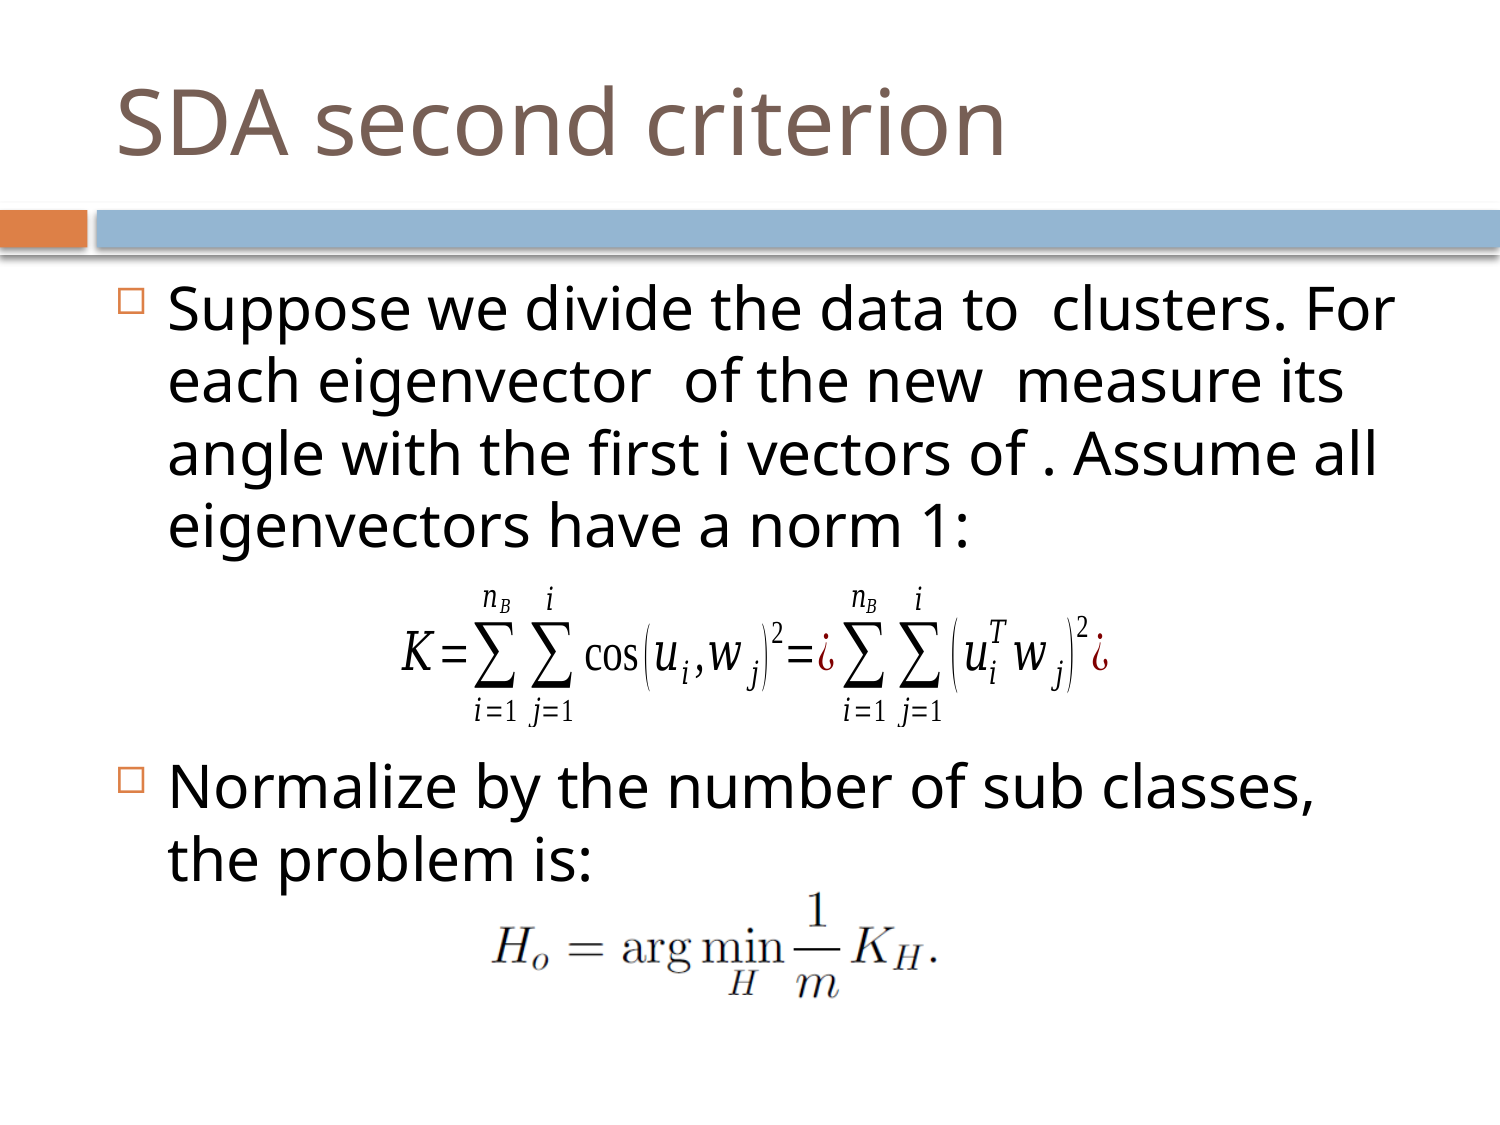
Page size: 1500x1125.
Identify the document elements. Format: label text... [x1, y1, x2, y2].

title SDA second criterion [100, 37, 1438, 200]
picture [474, 887, 969, 1013]
